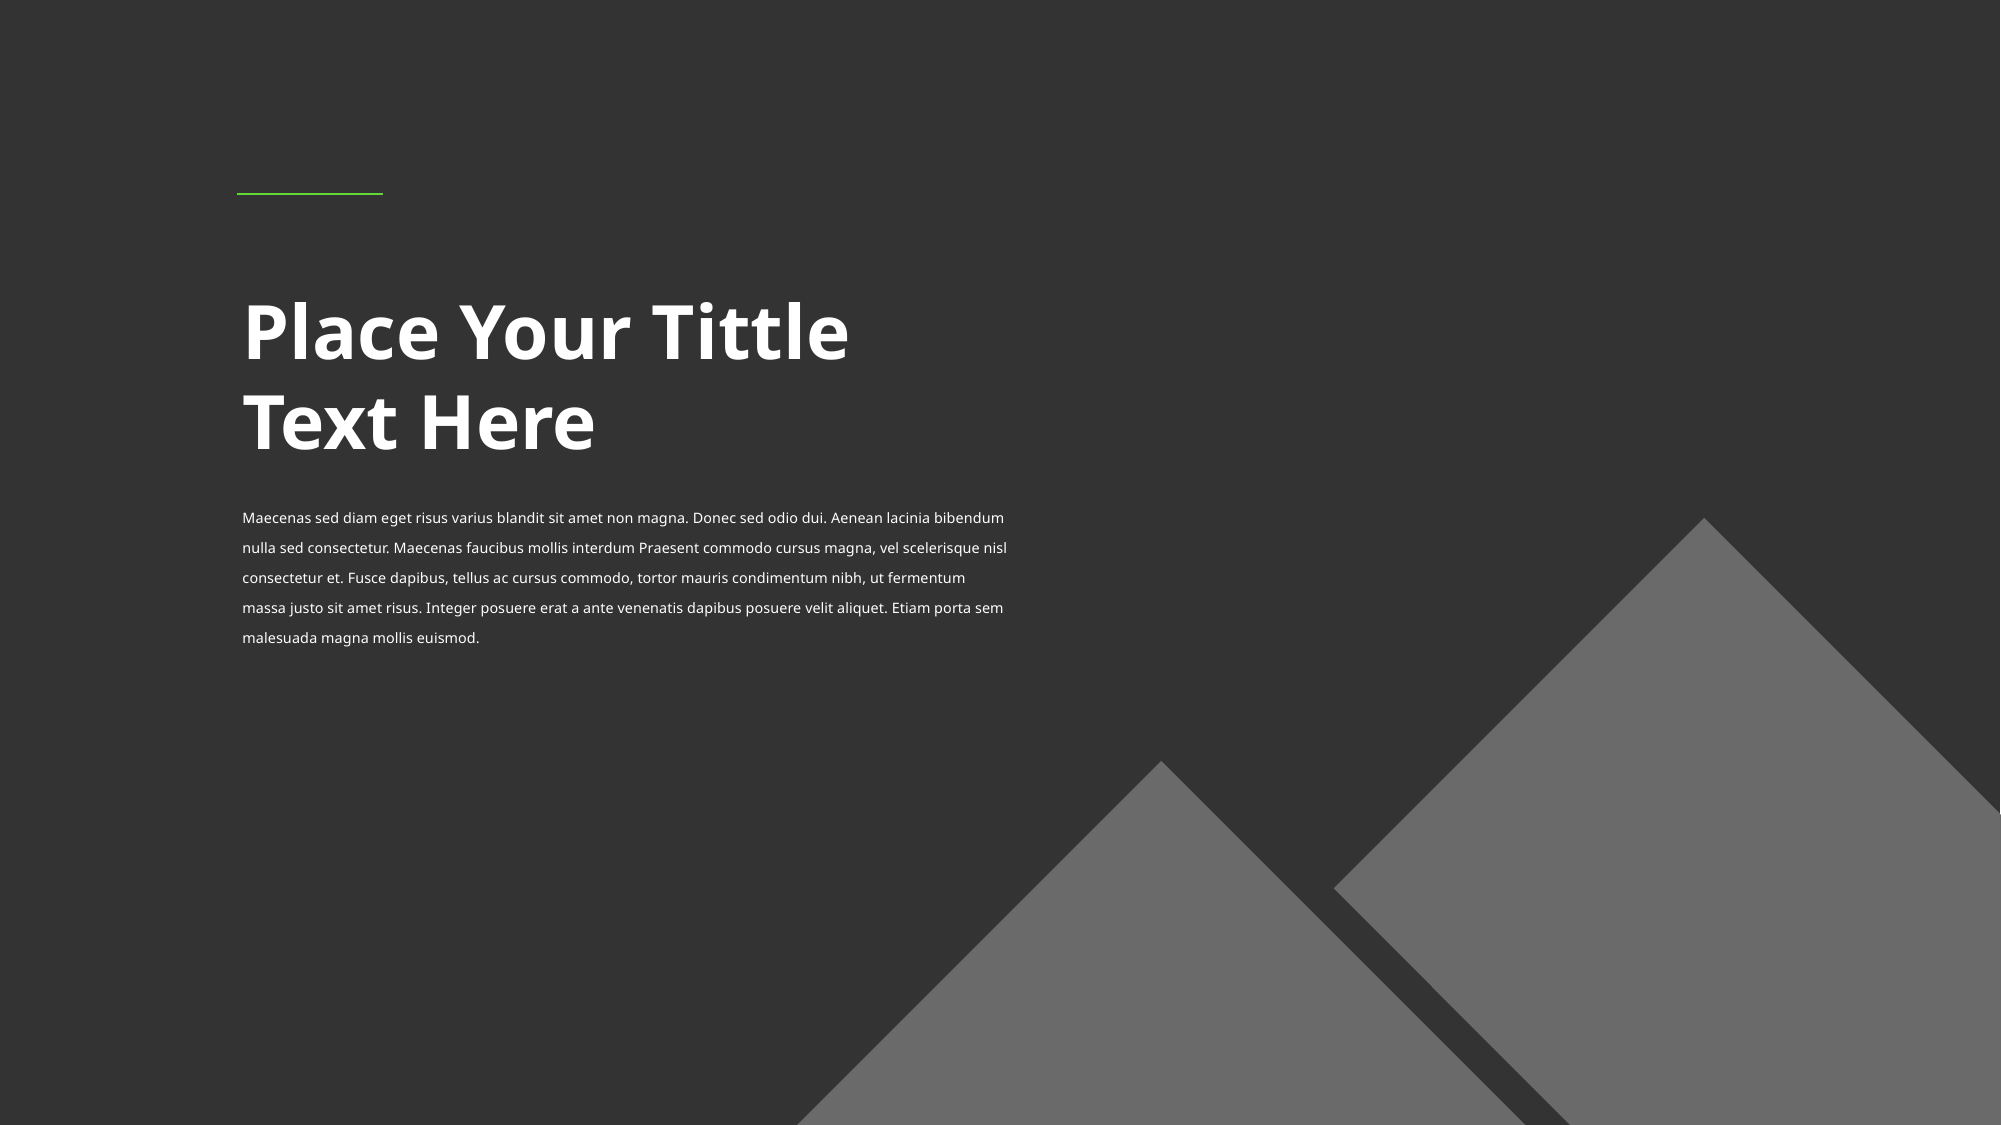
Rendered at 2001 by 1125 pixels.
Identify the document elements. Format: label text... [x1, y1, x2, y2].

picture [790, 517, 2001, 1125]
text_box Place Your Tittle Text Here [236, 278, 1018, 474]
text_box Maecenas sed diam eget risus varius blandit sit amet non magna. Donec sed odio dui. Aenean lacinia bibendum nulla sed consectetur. Maecenas faucibus mollis interdum Praesent commodo cursus magna, vel scelerisque nisl consectetur et. Fusce dapibus, tellus ac cursus commodo, tortor mauris condimentum nibh, ut fermentum massa justo sit amet risus. Integer posuere erat a ante venenatis dapibus posuere velit aliquet. Etiam porta sem malesuada magna mollis euismod. [236, 500, 1018, 813]
